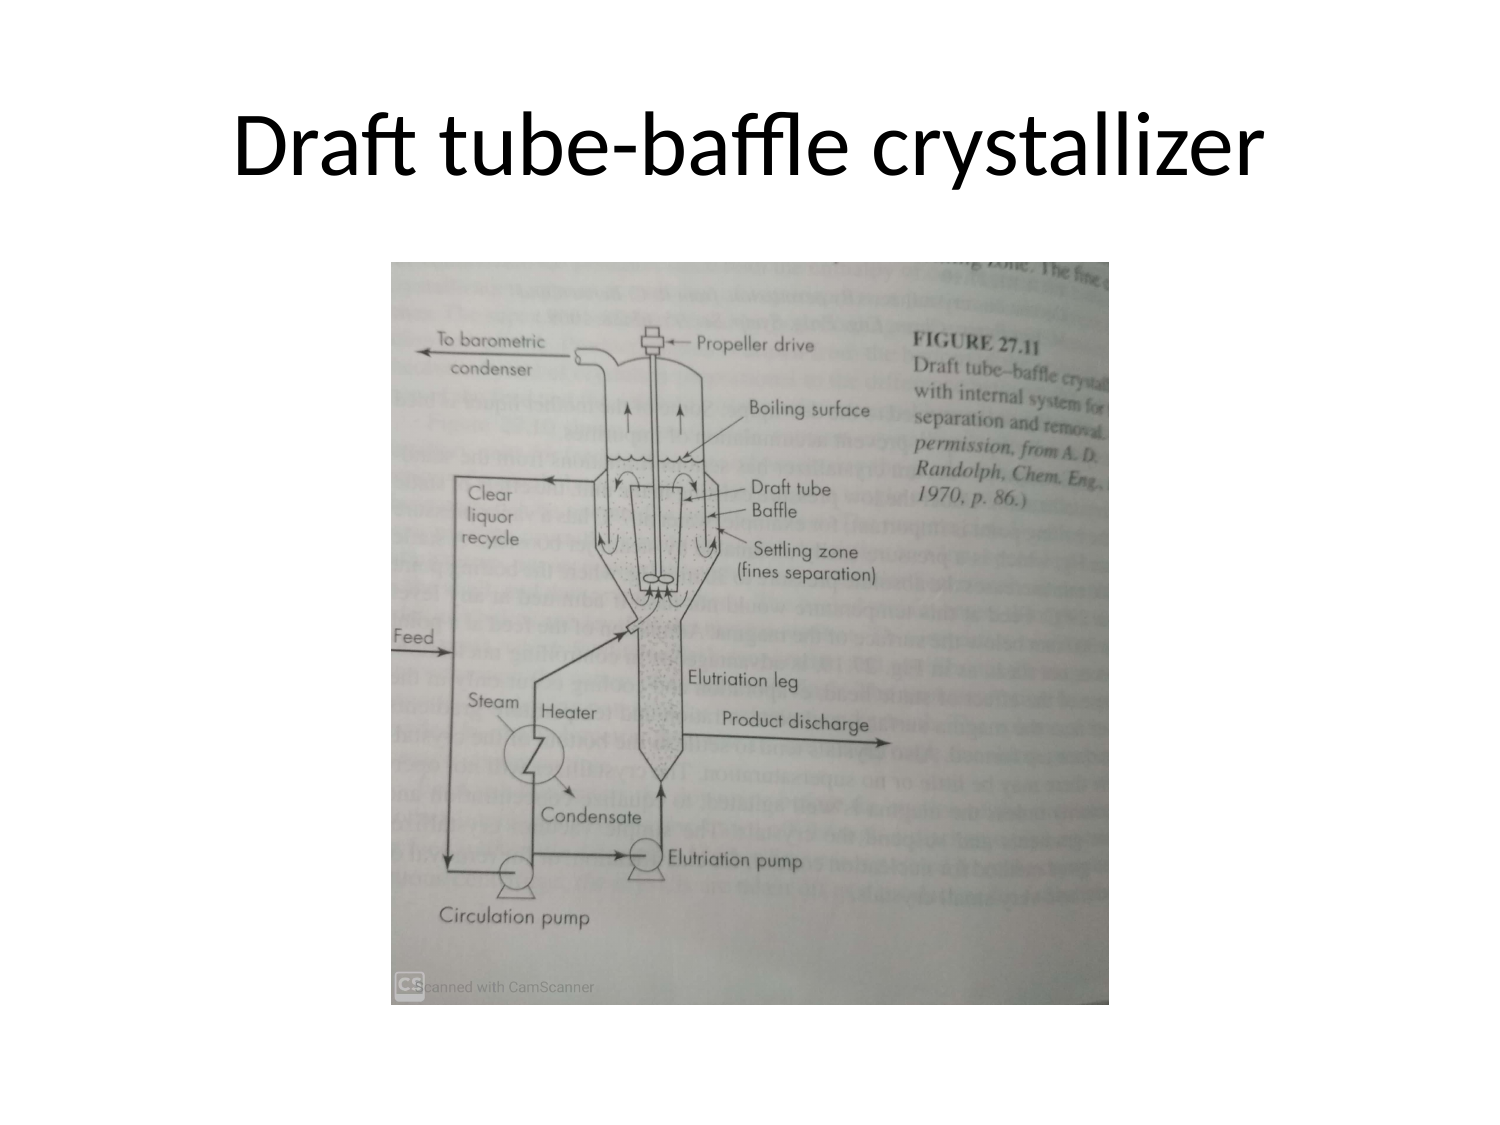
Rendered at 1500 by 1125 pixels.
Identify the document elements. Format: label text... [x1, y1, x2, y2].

title Draft tube-baffle crystallizer [75, 45, 1425, 233]
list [391, 262, 1109, 1006]
